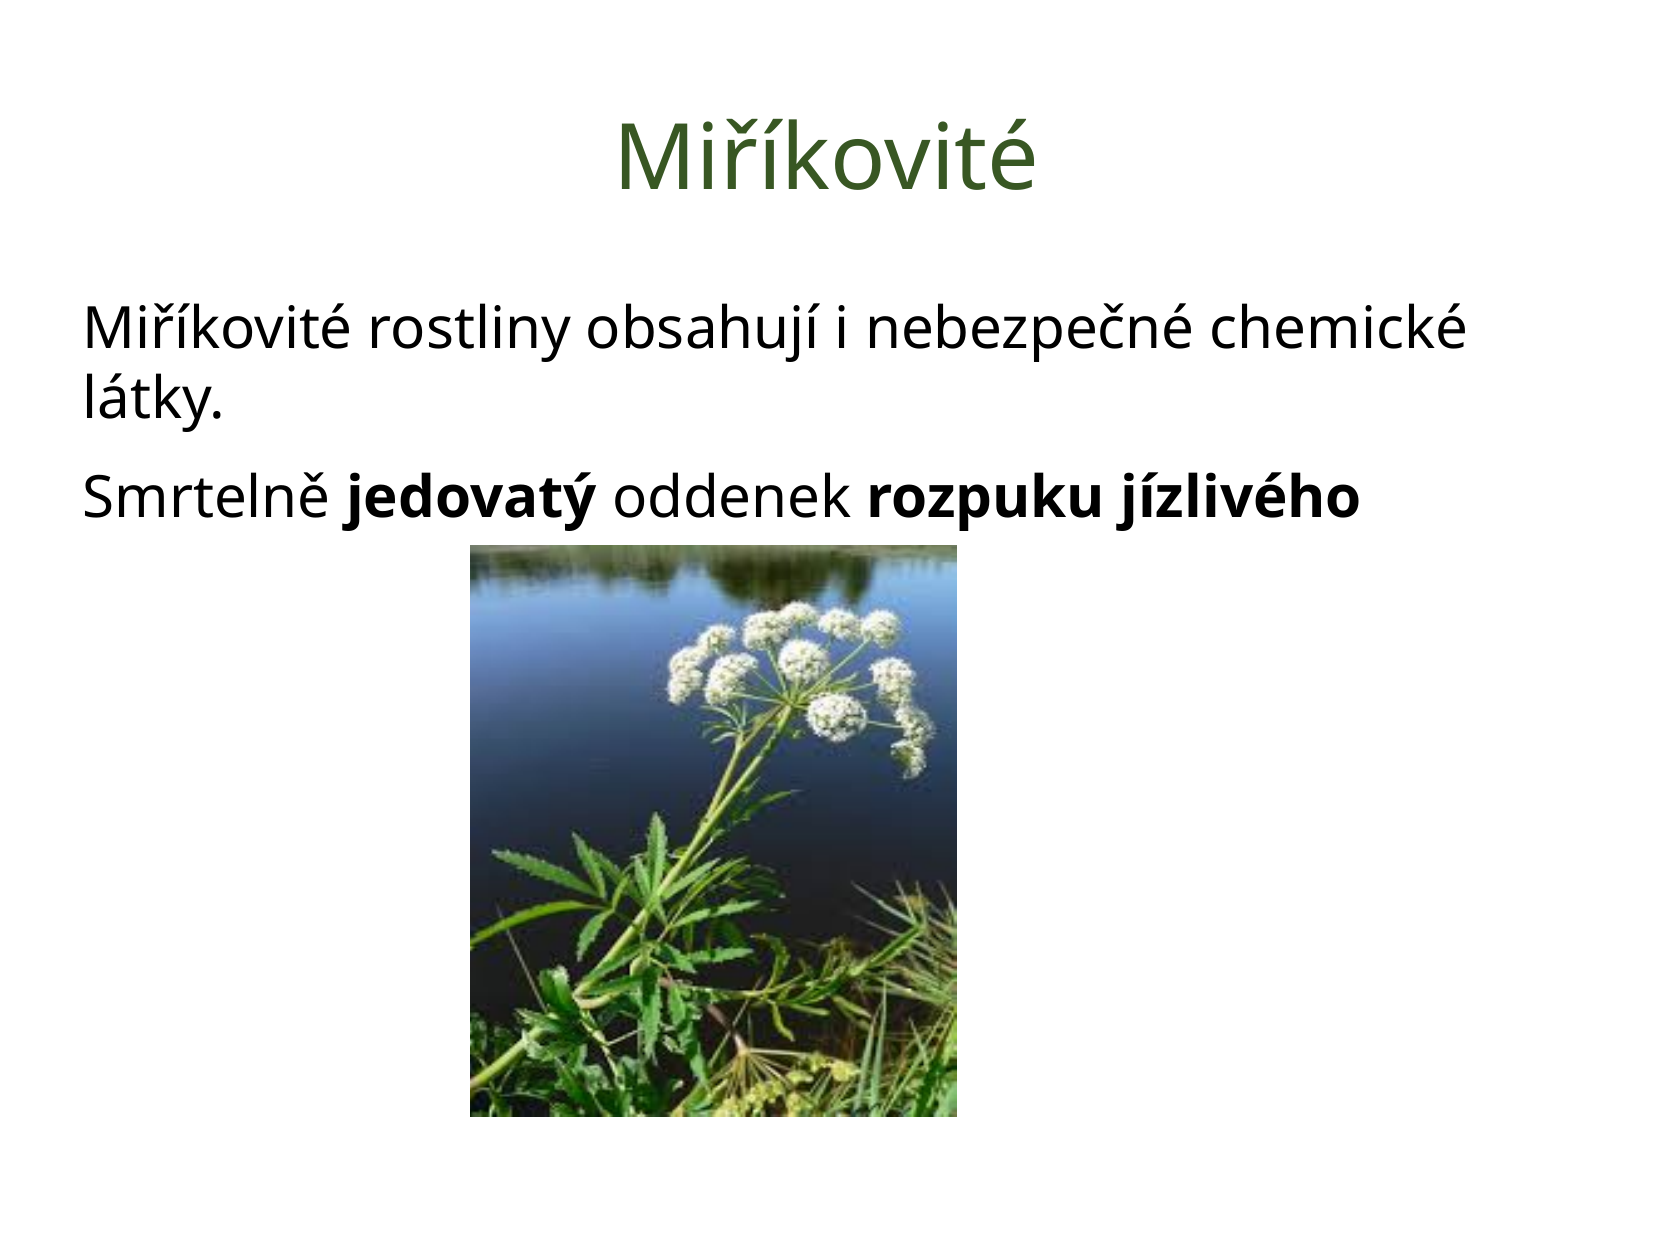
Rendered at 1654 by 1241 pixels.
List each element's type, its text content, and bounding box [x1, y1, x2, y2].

list Miříkovité rostliny obsahují i nebezpečné chemické látky. Smrtelně jedovatý oddenek rozpuku jízlivého [82, 290, 1538, 1010]
title Miříkovité [82, 49, 1571, 257]
picture [470, 545, 957, 1117]
